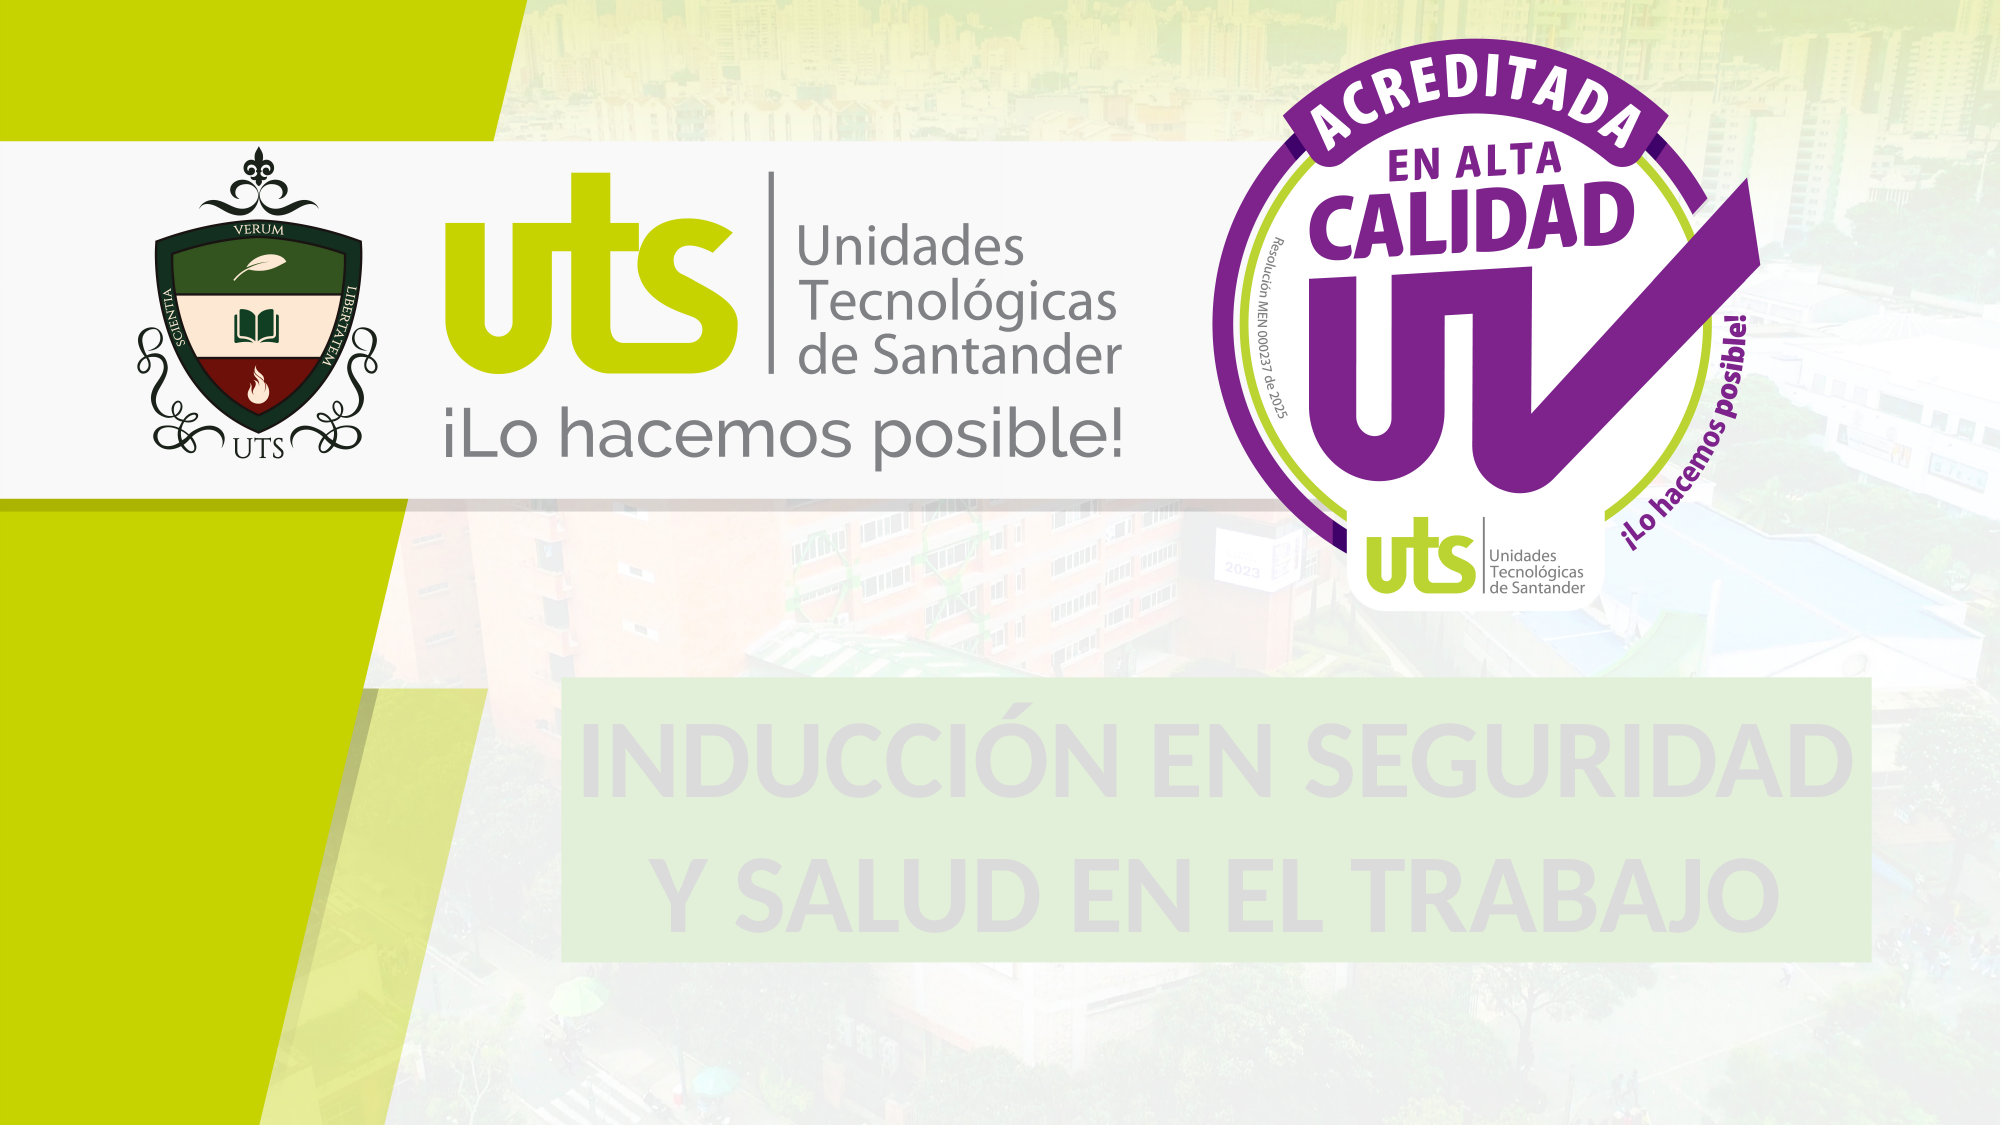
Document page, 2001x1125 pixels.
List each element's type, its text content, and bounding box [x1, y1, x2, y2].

picture [0, 0, 2001, 1125]
text_box INDUCCIÓN EN SEGURIDAD Y SALUD EN EL TRABAJO [561, 677, 1872, 963]
